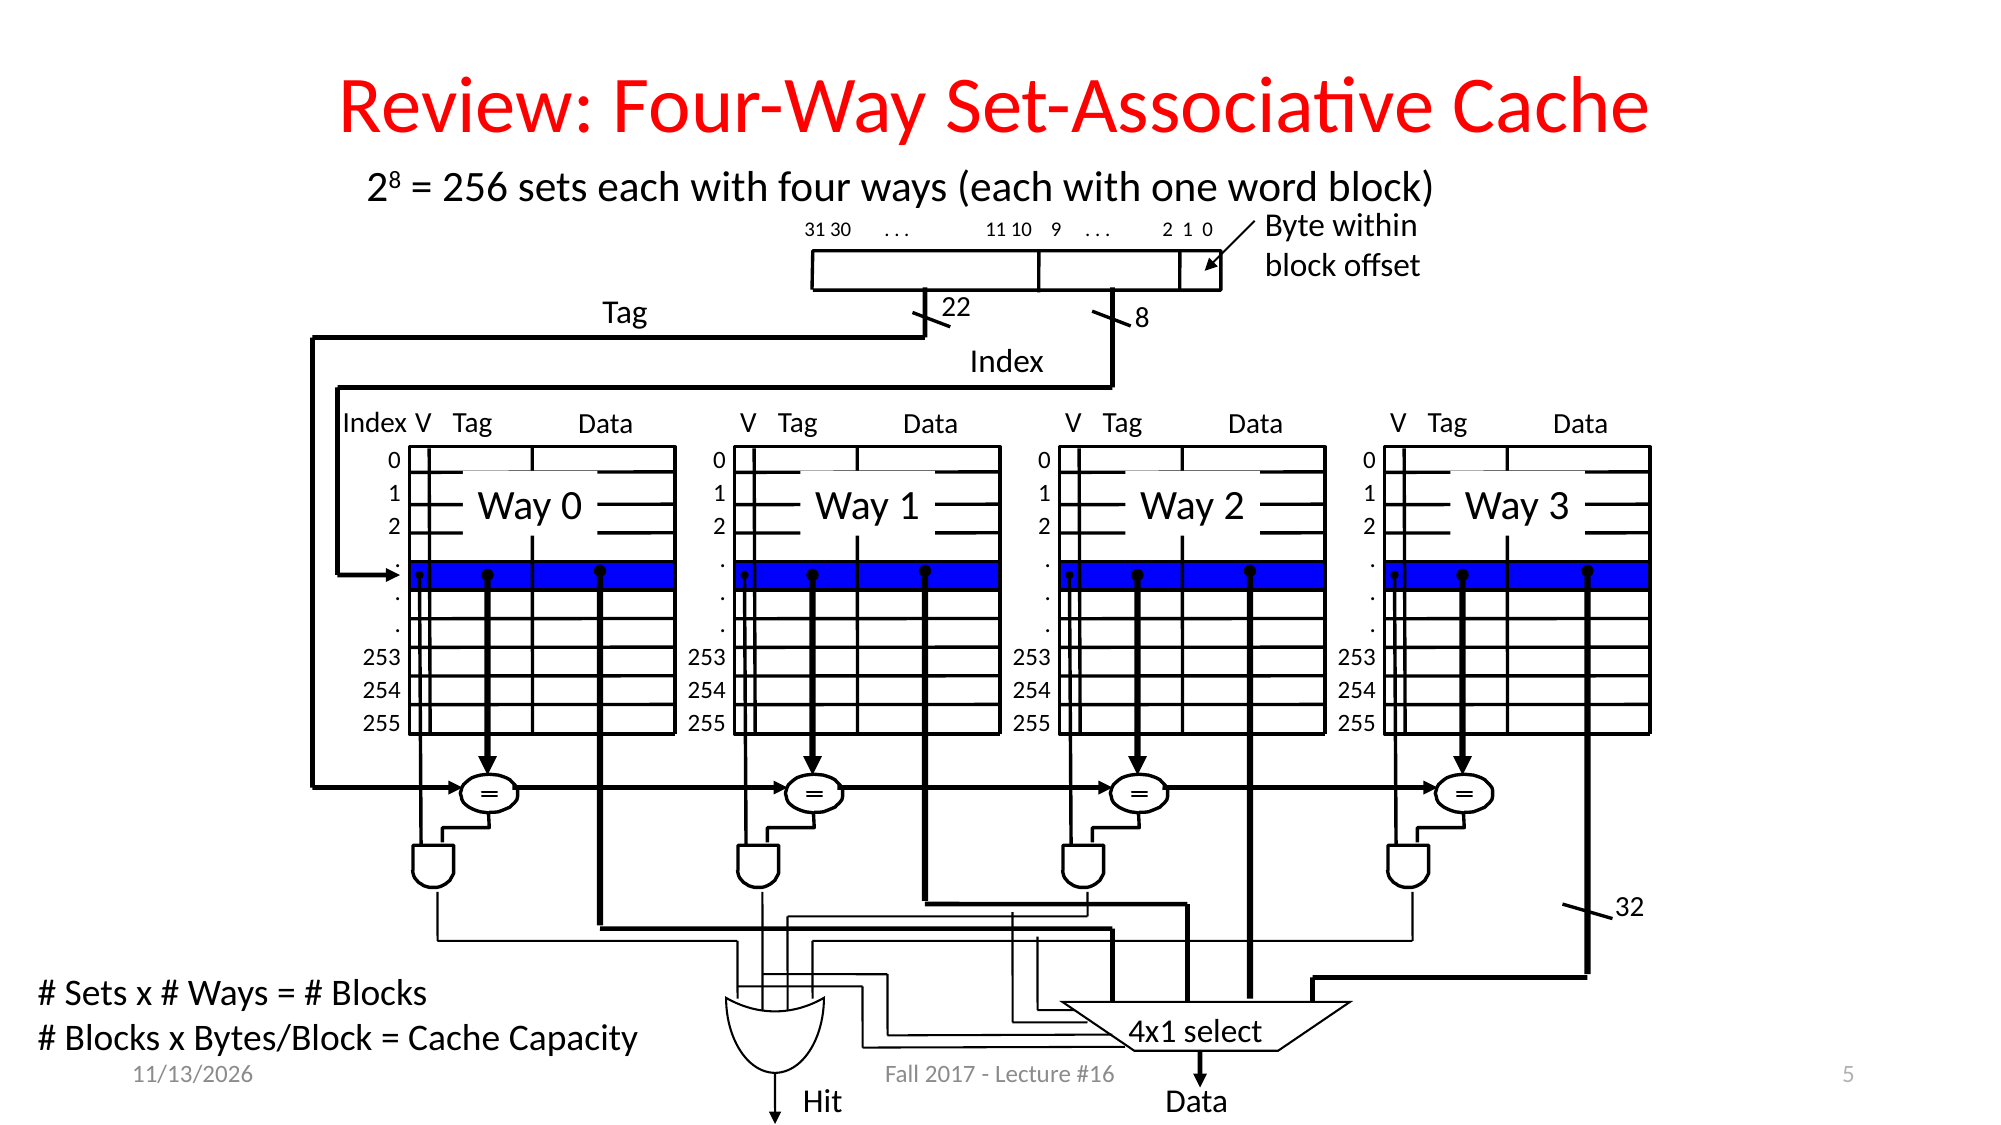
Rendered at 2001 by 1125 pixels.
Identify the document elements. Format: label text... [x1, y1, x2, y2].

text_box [312, 280, 1493, 888]
title Review: Four-Way Set-Associative Cache [241, 6, 1750, 194]
text_box # Sets x # Ways = # Blocks # Blocks x Bytes/Block = Cache Capacity [22, 960, 432, 1066]
text_box Byte within block offset [1249, 195, 1483, 278]
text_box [437, 570, 1661, 1125]
text_box 10/19/17 [117, 1066, 432, 1103]
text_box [1498, 395, 1651, 569]
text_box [789, 208, 1255, 278]
slide_number 5 [1665, 1042, 1870, 1103]
list 28 = 256 sets each with four ways (each with one word block) [351, 150, 1922, 219]
